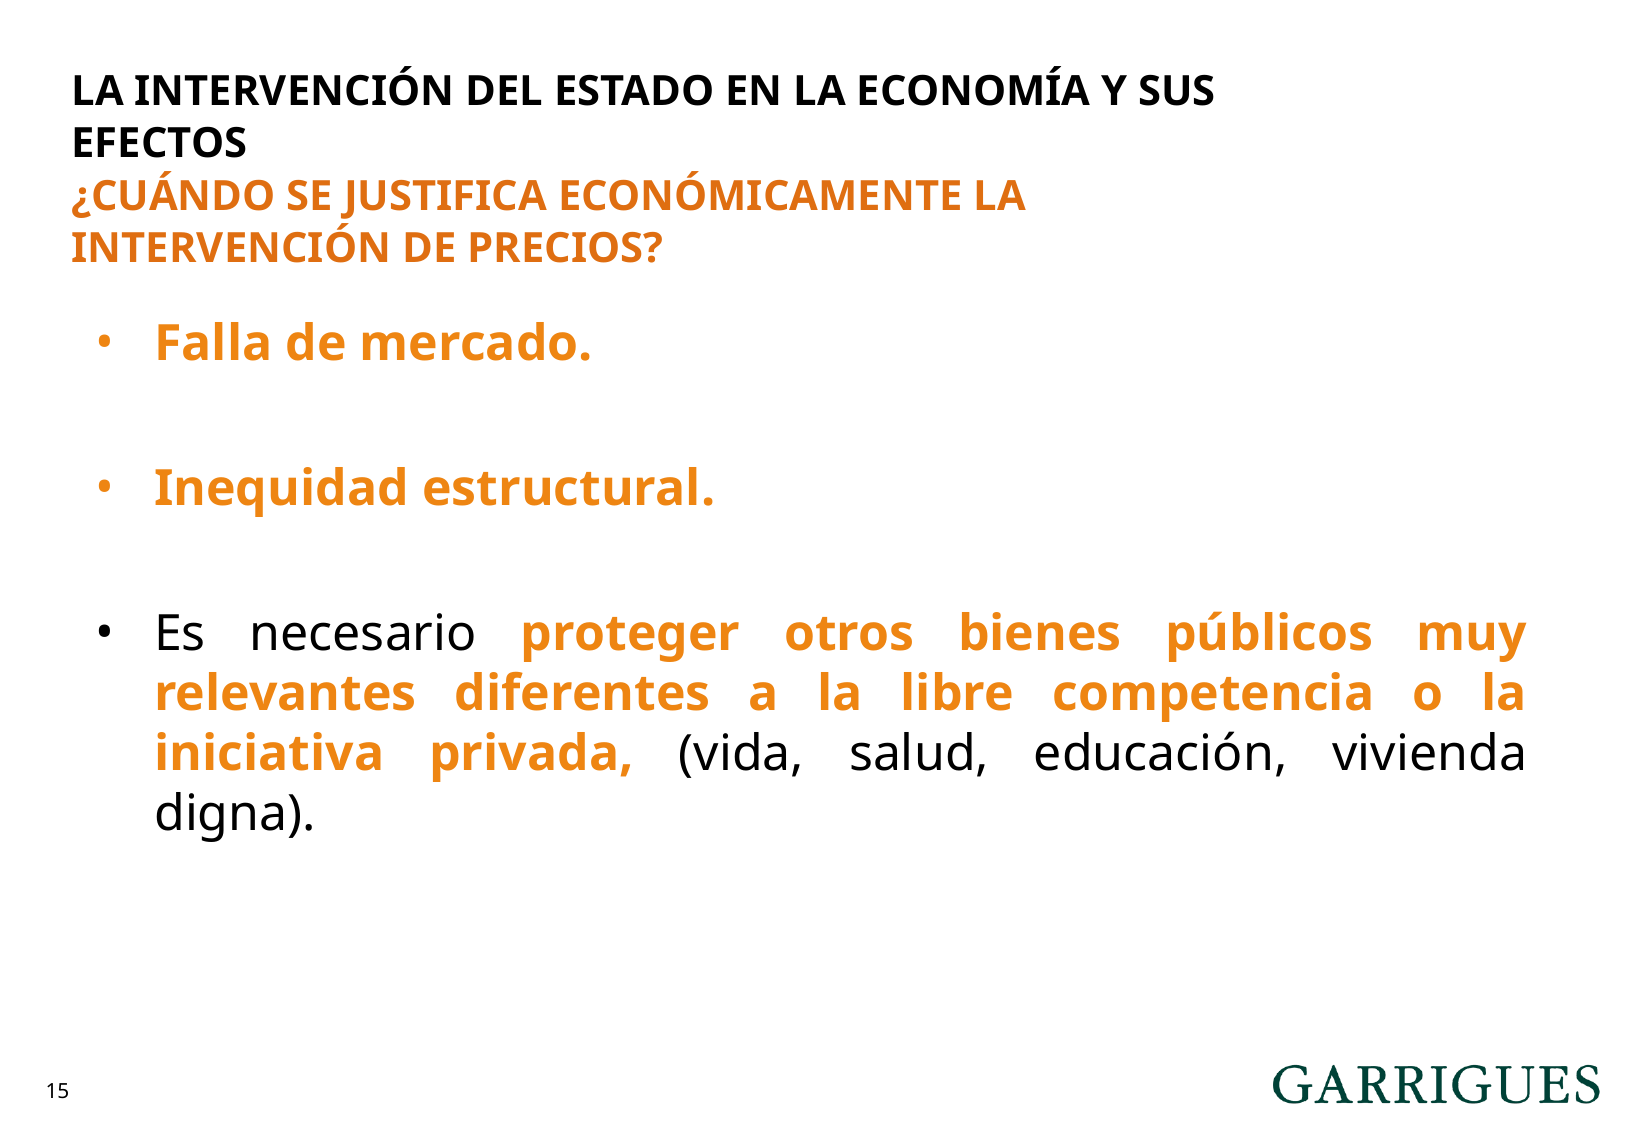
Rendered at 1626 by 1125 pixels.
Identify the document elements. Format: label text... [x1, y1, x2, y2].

picture [1261, 1062, 1611, 1106]
list Falla de mercado. Inequidad estructural. Es necesario proteger otros bienes públicos muy relevantes diferentes a la libre competencia o la iniciativa privada, (vida, salud, educación, vivienda digna). [80, 302, 1543, 1088]
text_box LA INTERVENCIÓN DEL ESTADO EN LA ECONOMÍA Y SUS EFECTOS ¿CUÁNDO SE JUSTIFICA ECONÓMICAMENTE LA INTERVENCIÓN DE PRECIOS? [56, 54, 1343, 244]
